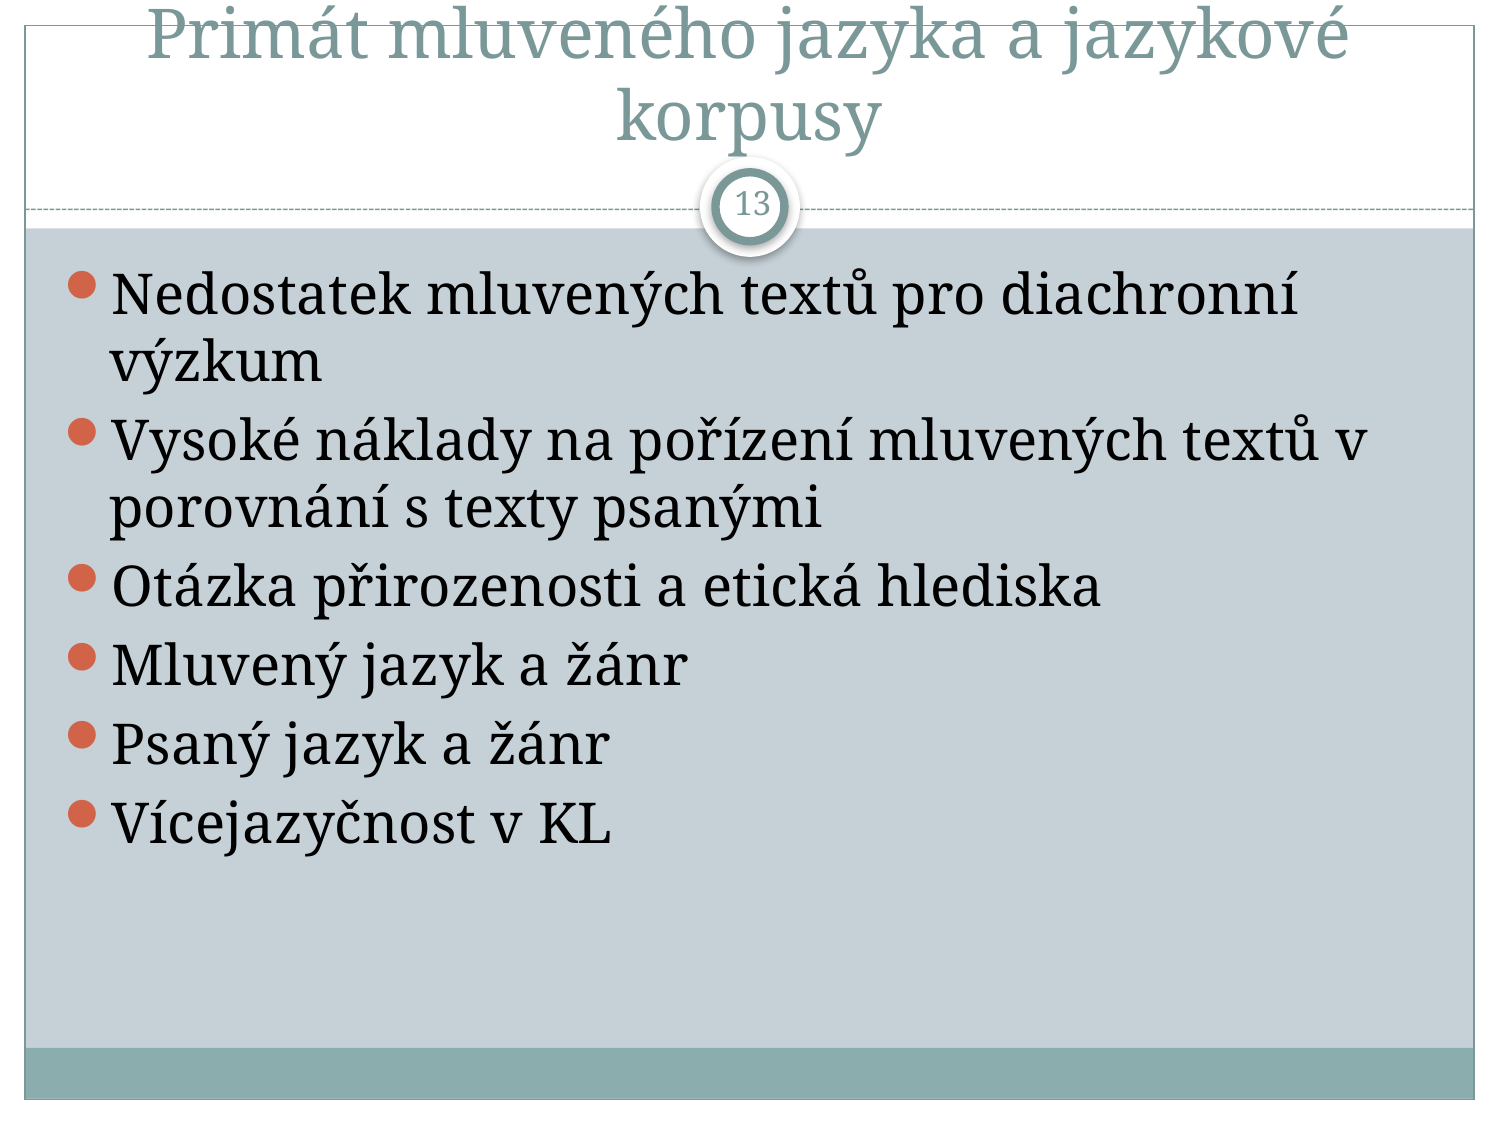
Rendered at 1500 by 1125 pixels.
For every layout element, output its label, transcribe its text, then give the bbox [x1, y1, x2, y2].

title Primát mluveného jazyka a jazykové korpusy [49, 37, 1450, 162]
list Nedostatek mluvených textů pro diachronní výzkum Vysoké náklady na pořízení mluvených textů v porovnání s texty psanými Otázka přirozenosti a etická hlediska Mluvený jazyk a žánr Psaný jazyk a žánr Vícejazyčnost v KL [49, 250, 1445, 1001]
slide_number 13 [715, 168, 791, 241]
